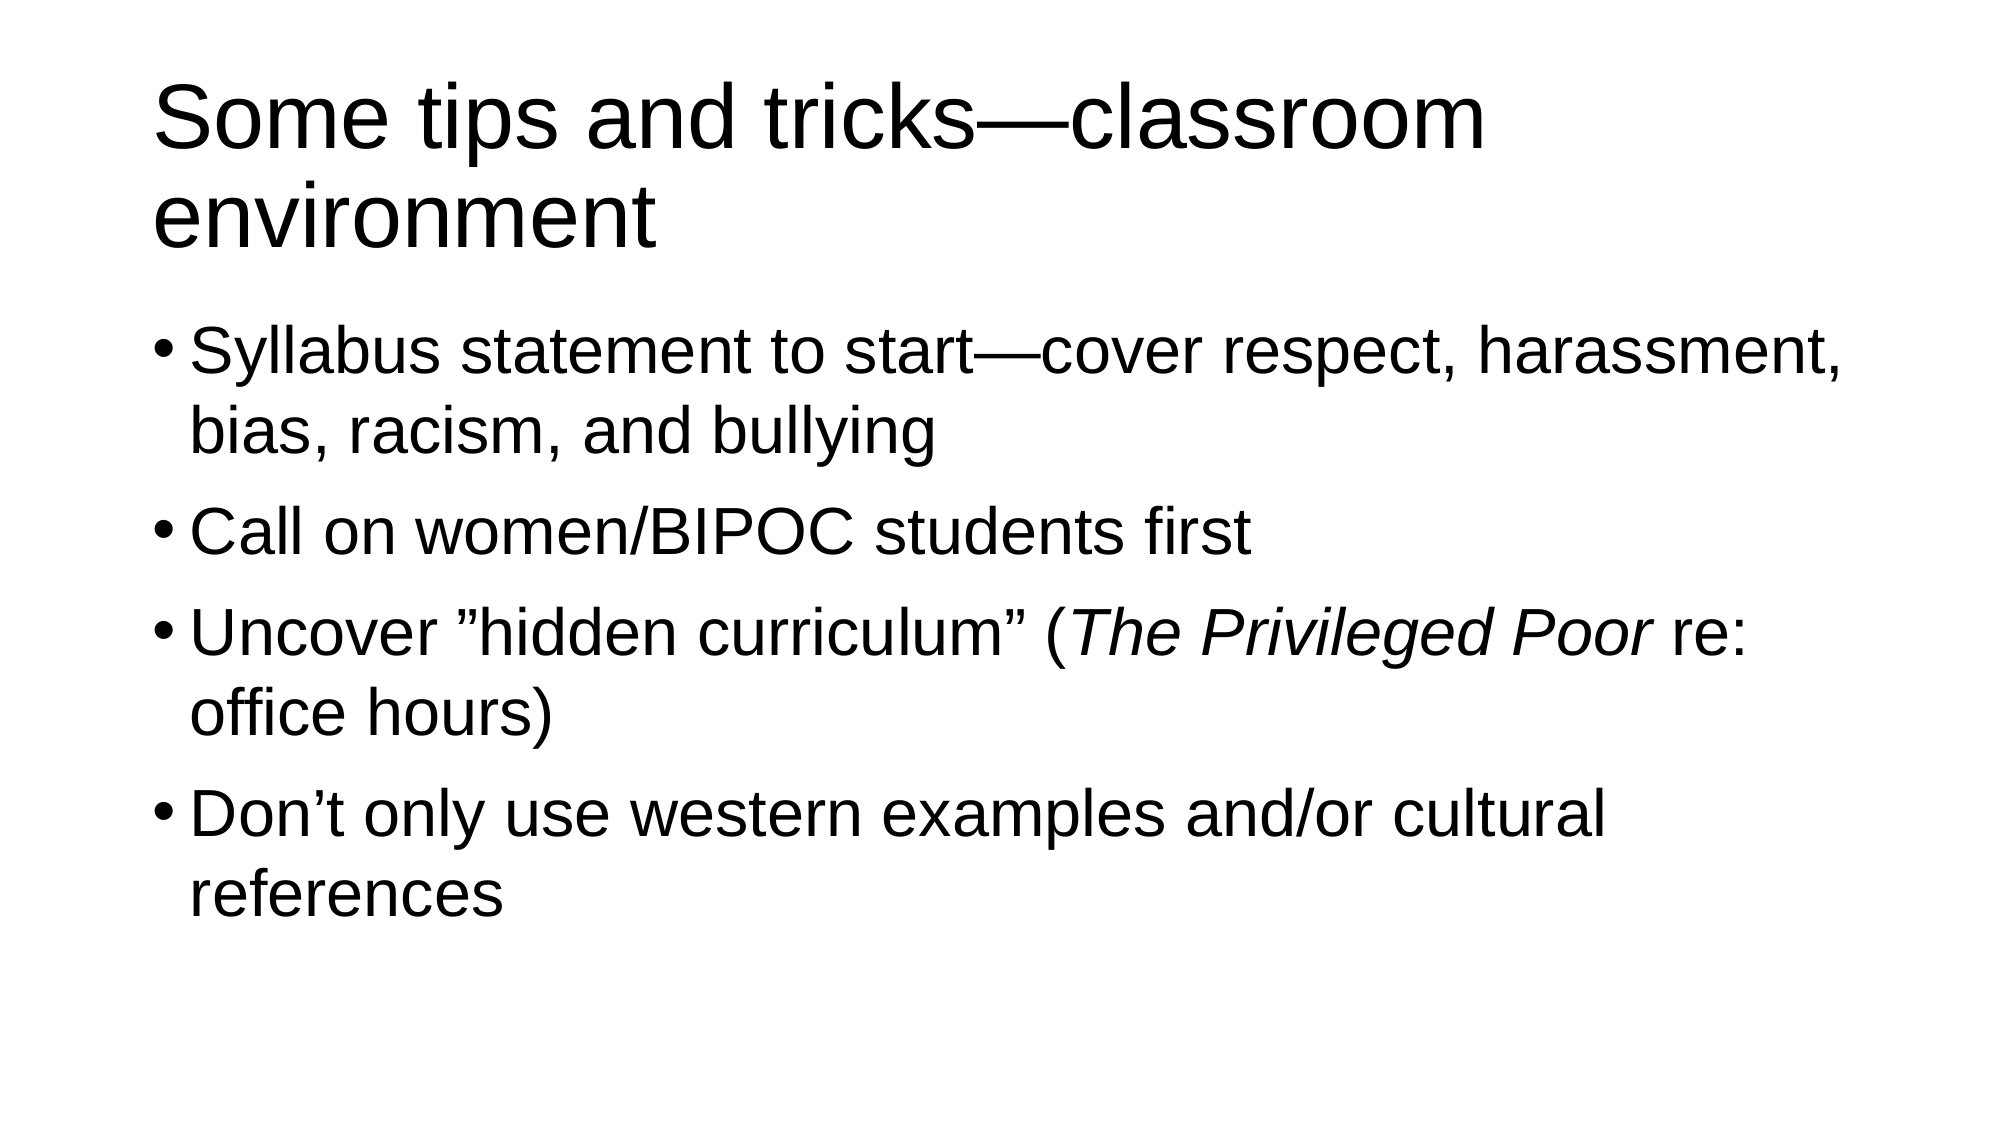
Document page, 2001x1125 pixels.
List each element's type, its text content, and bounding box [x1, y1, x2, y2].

title Some tips and tricks—classroom environment [137, 59, 1863, 278]
list Syllabus statement to start—cover respect, harassment, bias, racism, and bullying Call on women/BIPOC students first Uncover ”hidden curriculum” (The Privileged Poor re: office hours) Don’t only use western examples and/or cultural references [137, 299, 1863, 1014]
